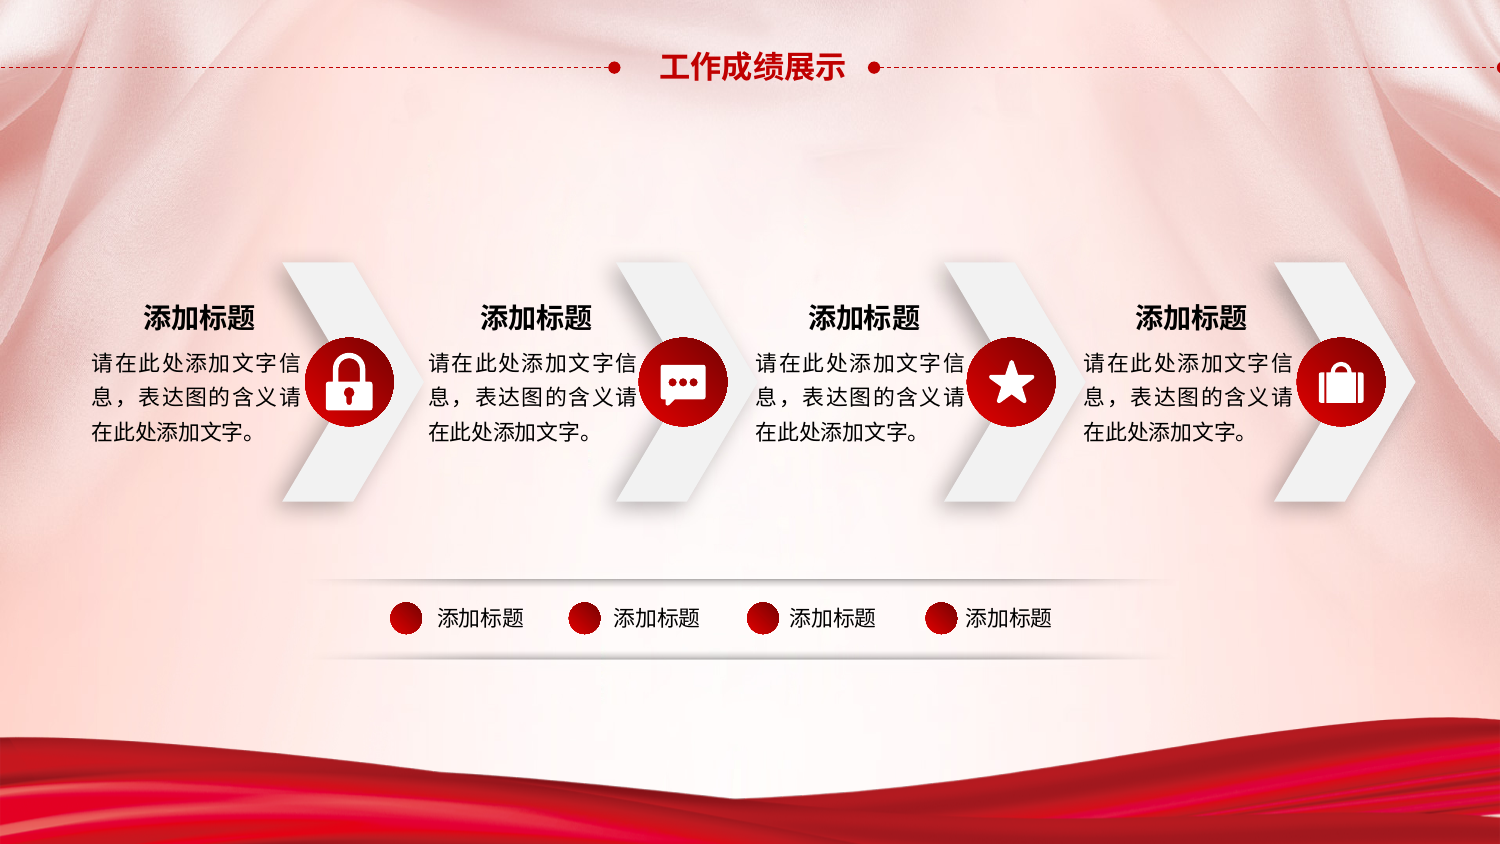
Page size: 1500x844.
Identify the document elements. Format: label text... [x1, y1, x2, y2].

text_box 添加标题 [465, 292, 608, 334]
text_box [614, 261, 741, 503]
text_box [316, 336, 395, 428]
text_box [307, 564, 1182, 674]
text_box 请在此处添加文字信息，表达图的含义请在此处添加文字。 [413, 334, 653, 486]
text_box [1318, 372, 1325, 403]
text_box [660, 364, 706, 406]
text_box 添加标题 [129, 292, 271, 334]
text_box 添加标题 [1121, 292, 1263, 334]
text_box [280, 261, 413, 503]
picture [0, 0, 1500, 844]
text_box 添加标题 [793, 292, 936, 334]
text_box 工作成绩展示 [648, 37, 880, 95]
text_box [1326, 361, 1356, 403]
text_box [989, 360, 1035, 404]
text_box [653, 336, 729, 428]
text_box [1272, 261, 1417, 503]
text_box [942, 261, 1068, 503]
text_box [1357, 372, 1364, 403]
text_box 请在此处添加文字信息，表达图的含义请在此处添加文字。 [1068, 334, 1309, 486]
text_box [325, 352, 373, 411]
text_box [1309, 336, 1387, 428]
text_box 请在此处添加文字信息，表达图的含义请在此处添加文字。 [76, 334, 316, 486]
text_box 请在此处添加文字信息，表达图的含义请在此处添加文字。 [741, 334, 981, 486]
text_box [981, 336, 1057, 428]
